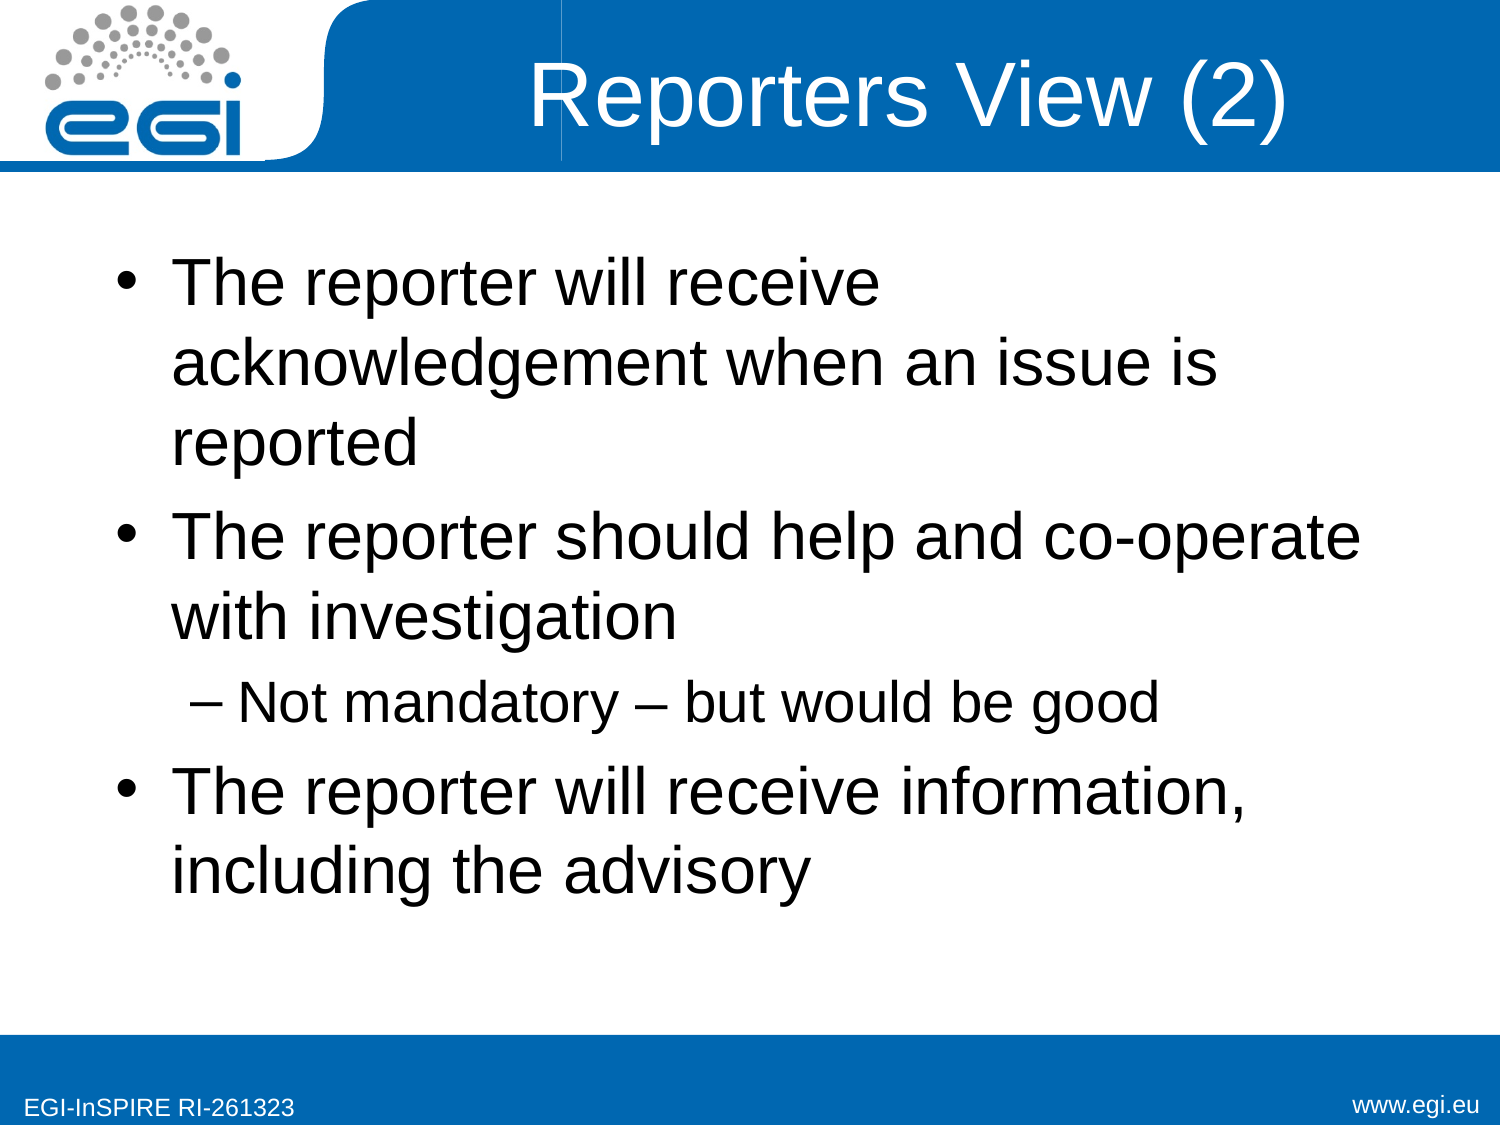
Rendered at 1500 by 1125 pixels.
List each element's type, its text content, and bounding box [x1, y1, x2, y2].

title Reporters View (2) [348, 18, 1471, 162]
list The reporter will receive acknowledgement when an issue is reported The reporter should help and co-operate with investigation Not mandatory – but would be good The reporter will receive information, including the advisory [100, 231, 1426, 975]
picture [0, 0, 265, 161]
